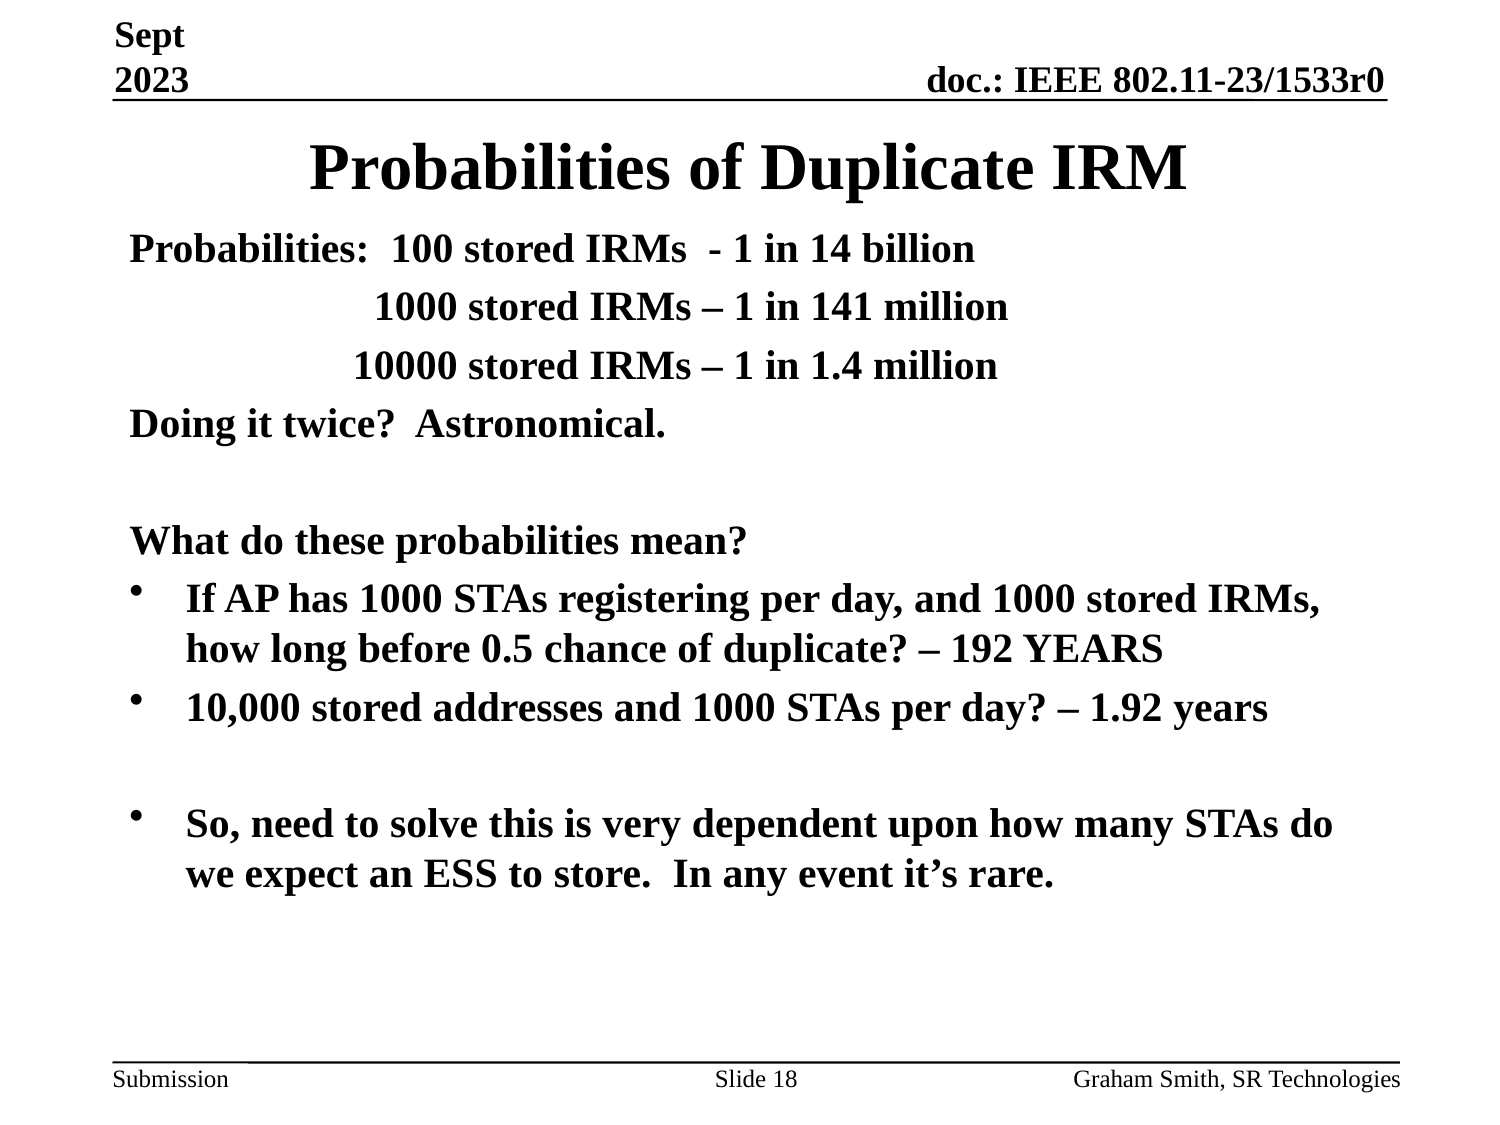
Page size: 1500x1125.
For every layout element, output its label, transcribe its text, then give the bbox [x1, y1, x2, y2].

footer Graham Smith, SR Technologies [1069, 1061, 1402, 1093]
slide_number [114, 54, 265, 101]
list Probabilities: 100 stored IRMs - 1 in 14 billion 1000 stored IRMs – 1 in 141 million 10000 stored IRMs – 1 in 1.4 million Doing it twice? Astronomical. What do these probabilities mean? If AP has 1000 STAs registering per day, and 1000 stored IRMs, how long before 0.5 chance of duplicate? – 192 YEARS 10,000 stored addresses and 1000 STAs per day? – 1.92 years So, need to solve this is very dependent upon how many STAs do we expect an ESS to store. In any event it’s rare. [114, 213, 1390, 1063]
slide_number Slide 18 [712, 1061, 800, 1093]
title Probabilities of Duplicate IRM [112, 112, 1388, 213]
